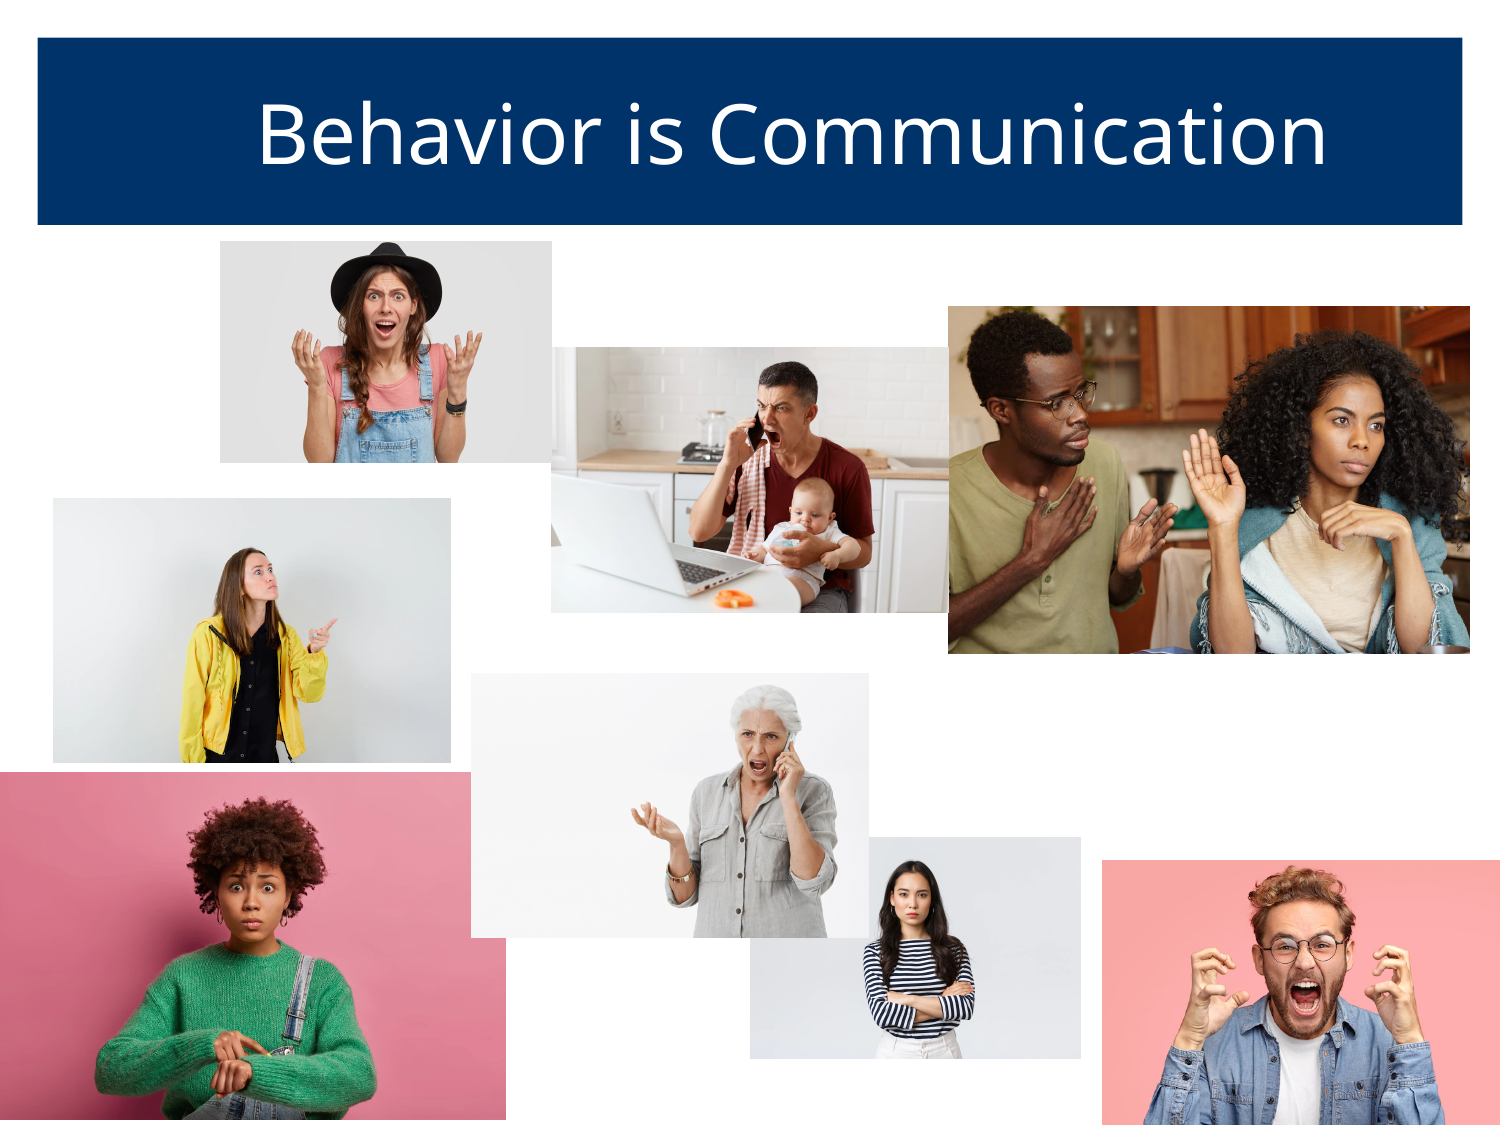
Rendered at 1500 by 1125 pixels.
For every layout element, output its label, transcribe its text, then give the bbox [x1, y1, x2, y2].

picture [0, 673, 1082, 1121]
picture [220, 241, 1470, 655]
title Behavior is Communication [37, 37, 1463, 225]
picture [1102, 860, 1500, 1125]
picture [53, 498, 451, 764]
